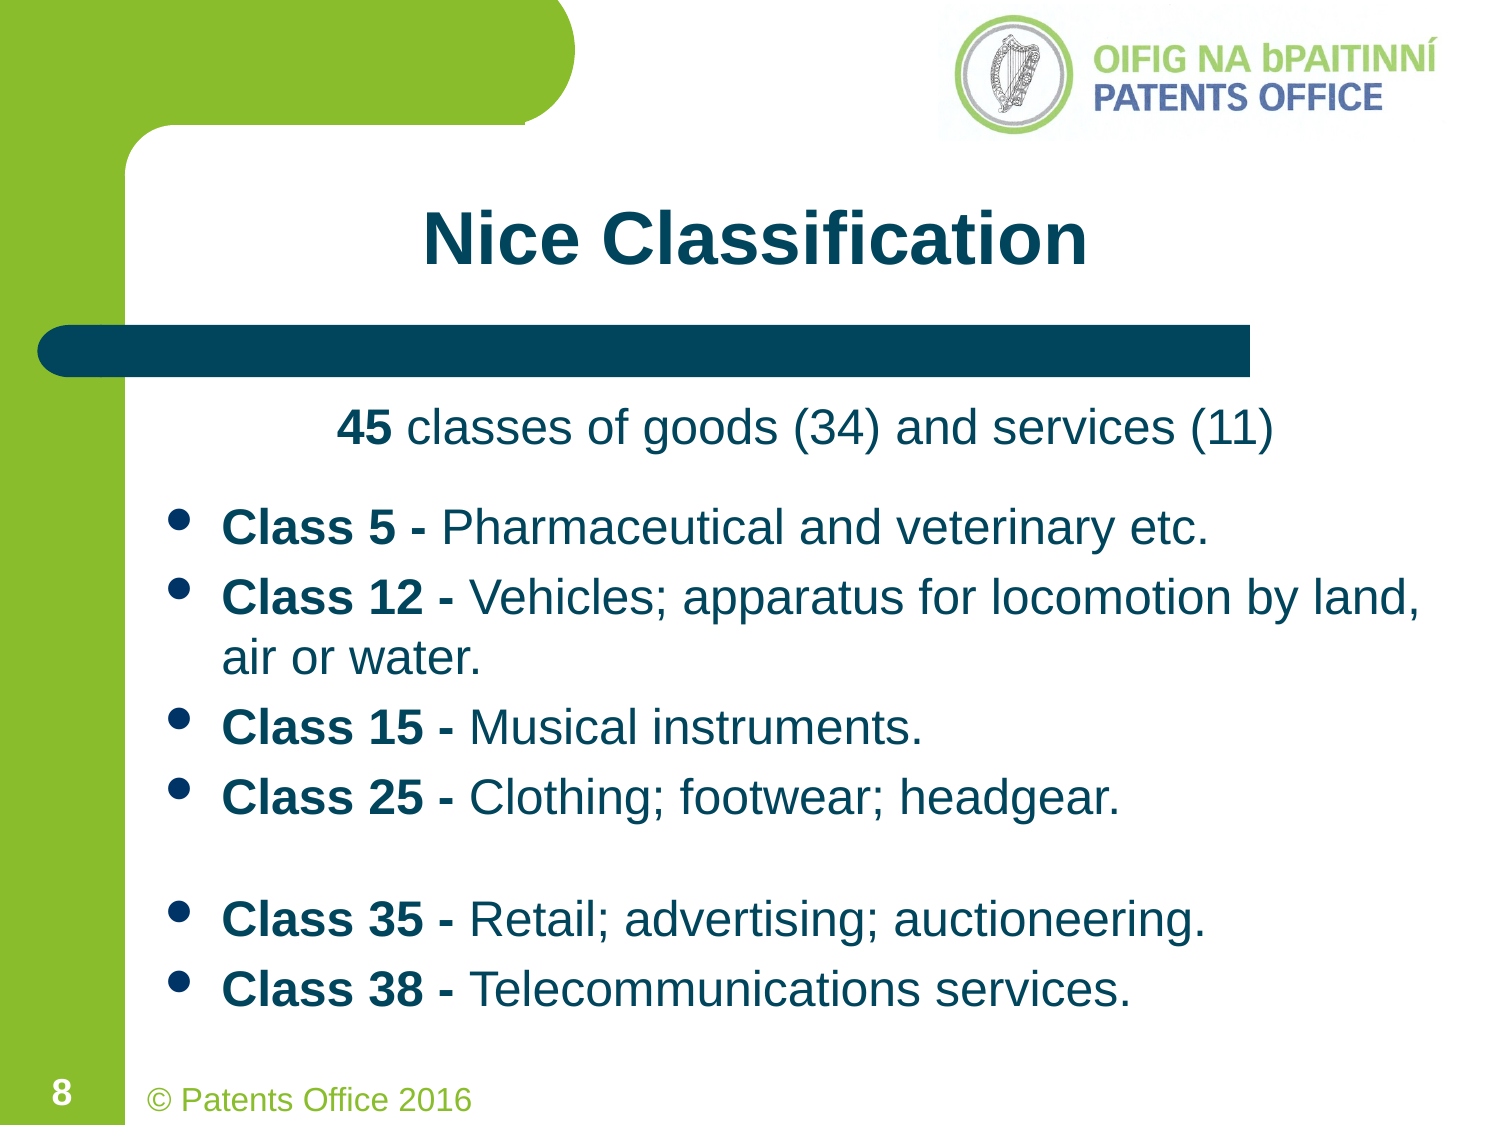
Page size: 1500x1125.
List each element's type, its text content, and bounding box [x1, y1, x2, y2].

picture [938, 4, 1451, 141]
title Nice Classification [147, 160, 1365, 289]
list 45 classes of goods (34) and services (11) Class 5 - Pharmaceutical and veterinary etc. Class 12 - Vehicles; apparatus for locomotion by land, air or water. Class 15 - Musical instruments. Class 25 - Clothing; footwear; headgear. Class 35 - Retail; advertising; auctioneering. Class 38 - Telecommunications services. [150, 387, 1463, 1047]
slide_number 8 [13, 1060, 111, 1121]
